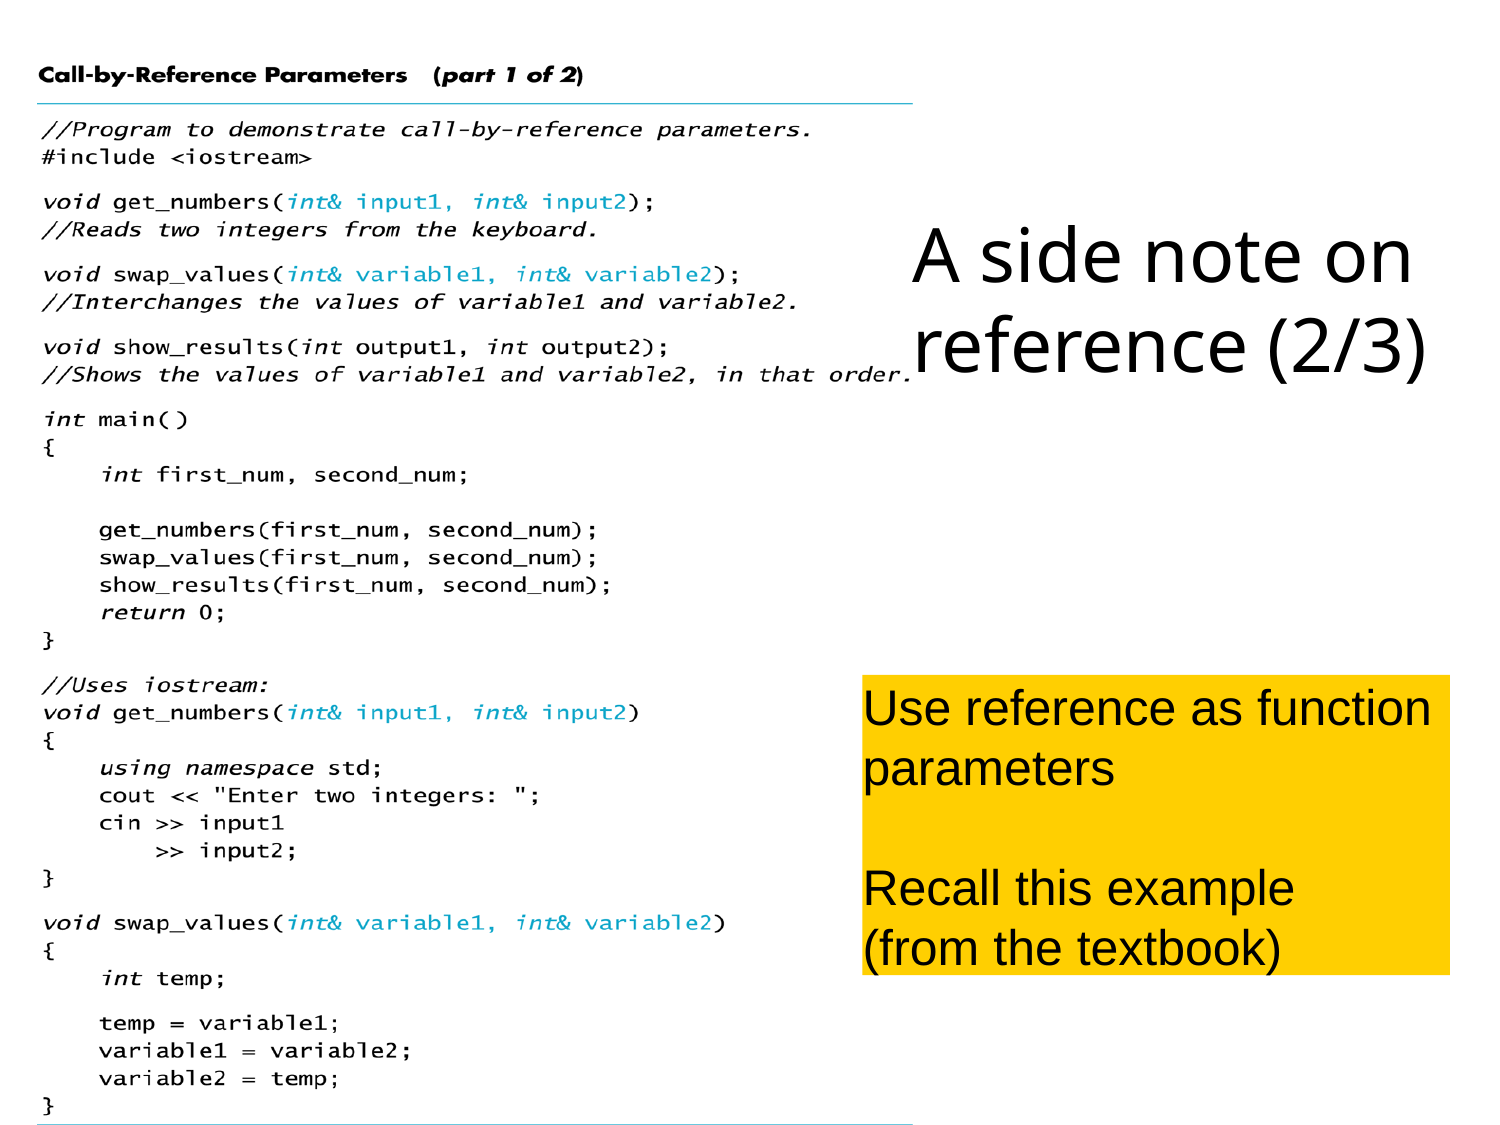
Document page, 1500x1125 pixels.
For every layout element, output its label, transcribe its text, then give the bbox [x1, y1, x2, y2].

text_box Use reference as function parameters Recall this example (from the textbook) [913, 674, 1450, 976]
picture [37, 62, 913, 1125]
text_box A side note on reference (2/3) [913, 207, 1500, 388]
